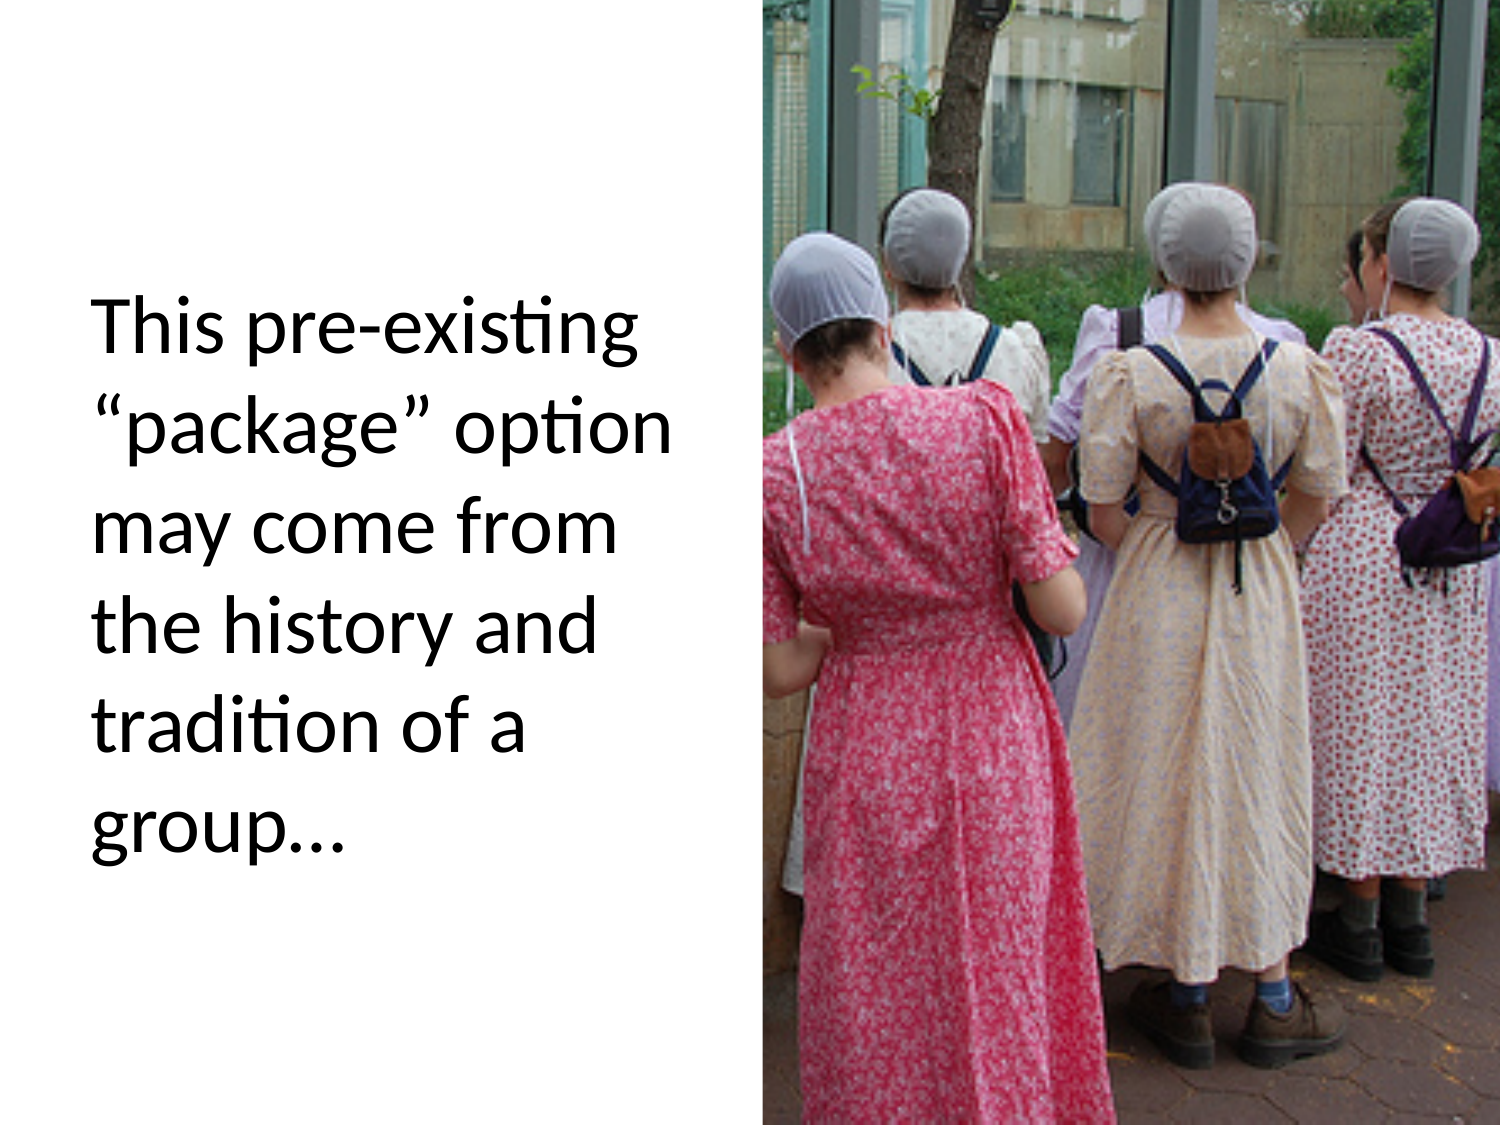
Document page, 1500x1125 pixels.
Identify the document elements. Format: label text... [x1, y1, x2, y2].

list This pre-existing “package” option may come from the history and tradition of a group… [75, 262, 738, 1005]
picture [762, 0, 1500, 1125]
